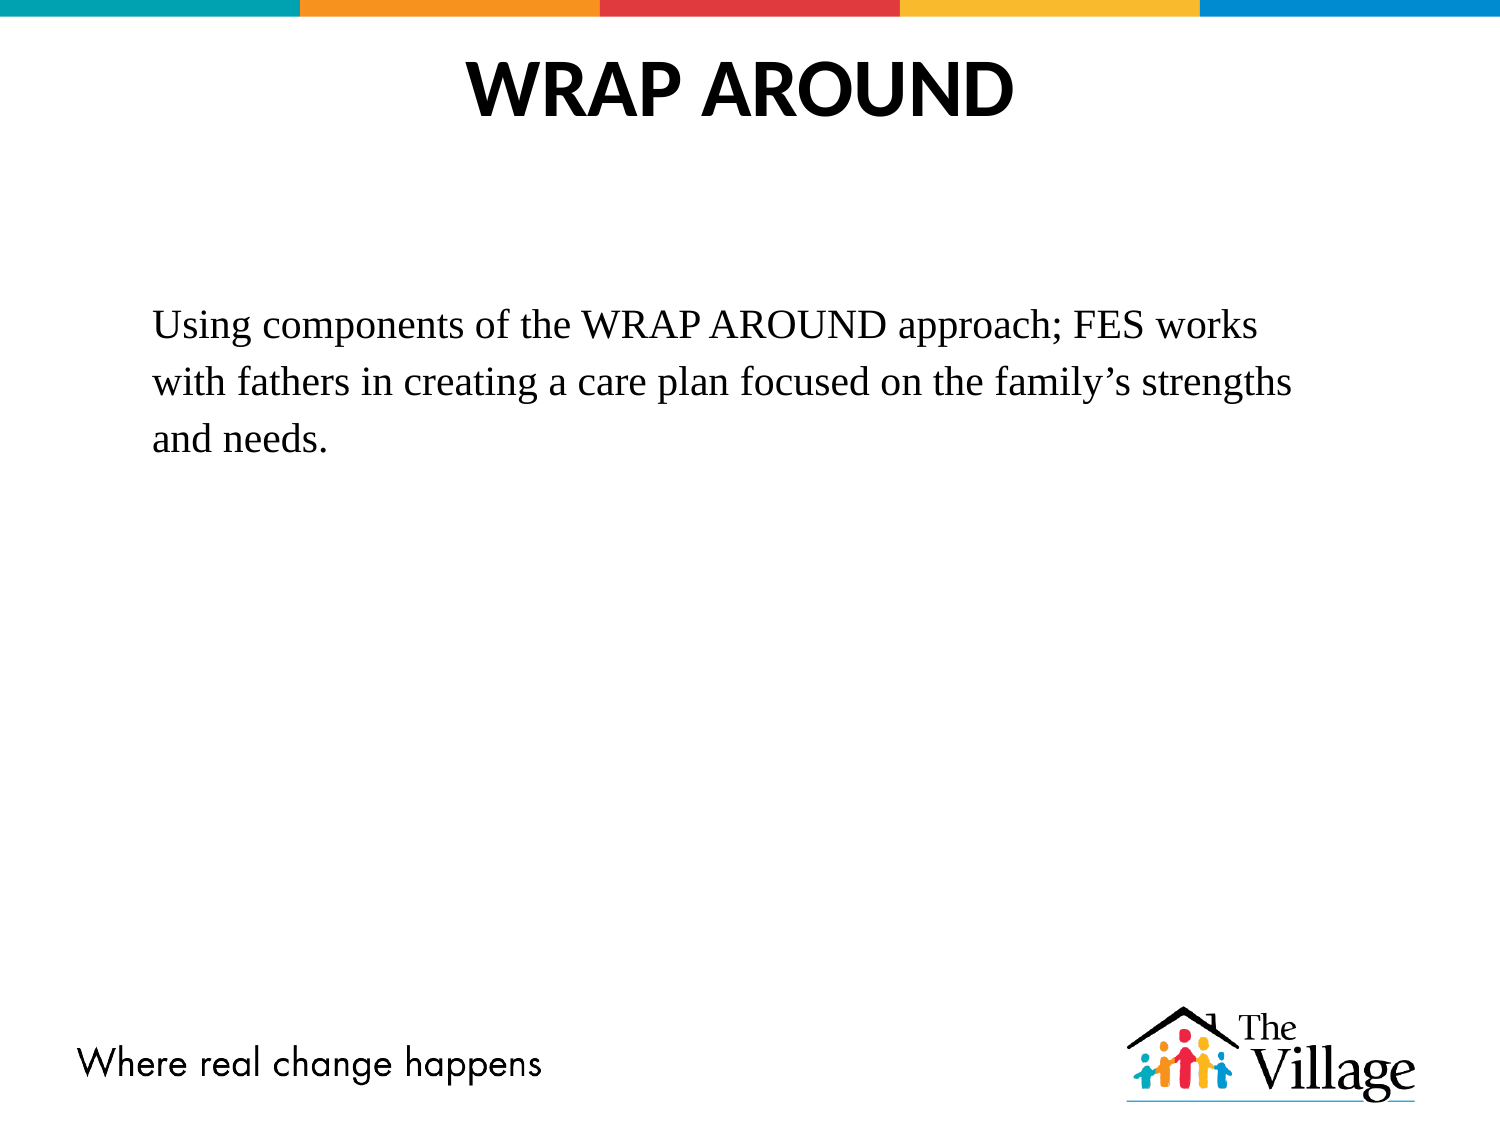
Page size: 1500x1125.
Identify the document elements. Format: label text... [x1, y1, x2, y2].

title WRAP AROUND [112, 37, 1388, 279]
picture [51, 1040, 565, 1100]
picture [1111, 999, 1429, 1111]
text_box Using components of the WRAP AROUND approach; FES works with fathers in creating a care plan focused on the family’s strengths and needs. [0, 174, 1350, 582]
